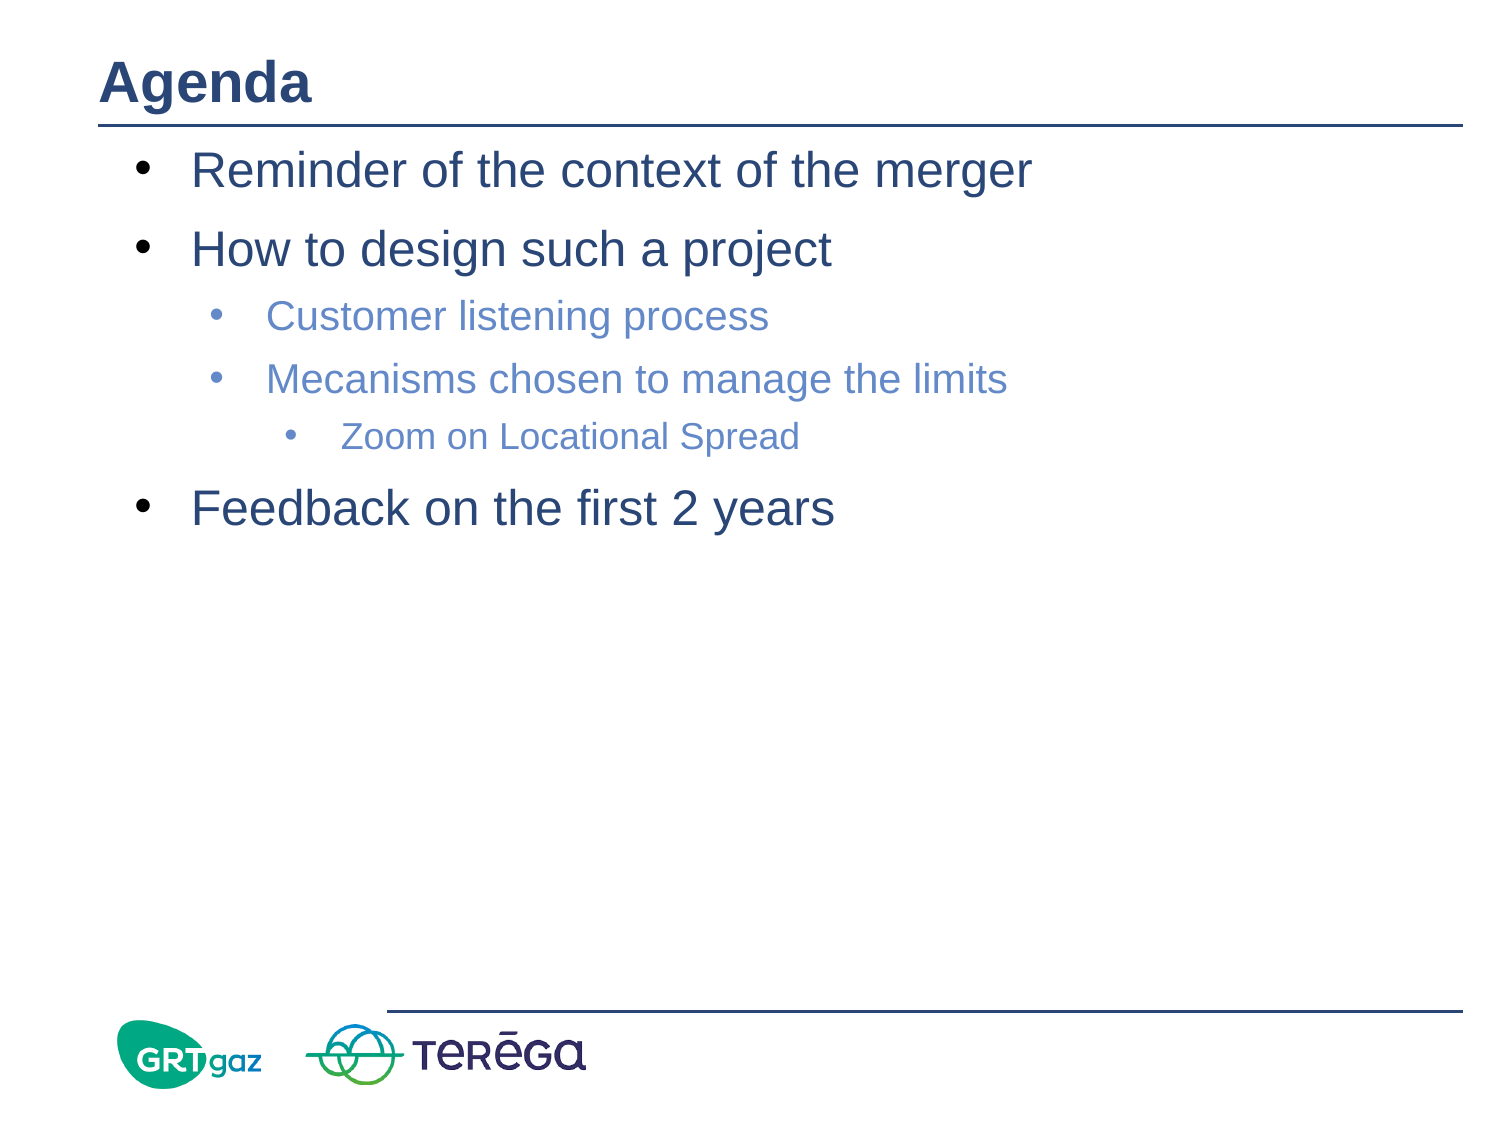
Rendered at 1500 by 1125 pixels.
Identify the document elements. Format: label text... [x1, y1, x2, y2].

list Reminder of the context of the merger How to design such a project Customer listening process Mecanisms chosen to manage the limits Zoom on Locational Spread Feedback on the first 2 years [96, 137, 1464, 920]
title Agenda [98, 54, 1466, 115]
picture [298, 1024, 593, 1085]
picture [117, 1020, 261, 1089]
